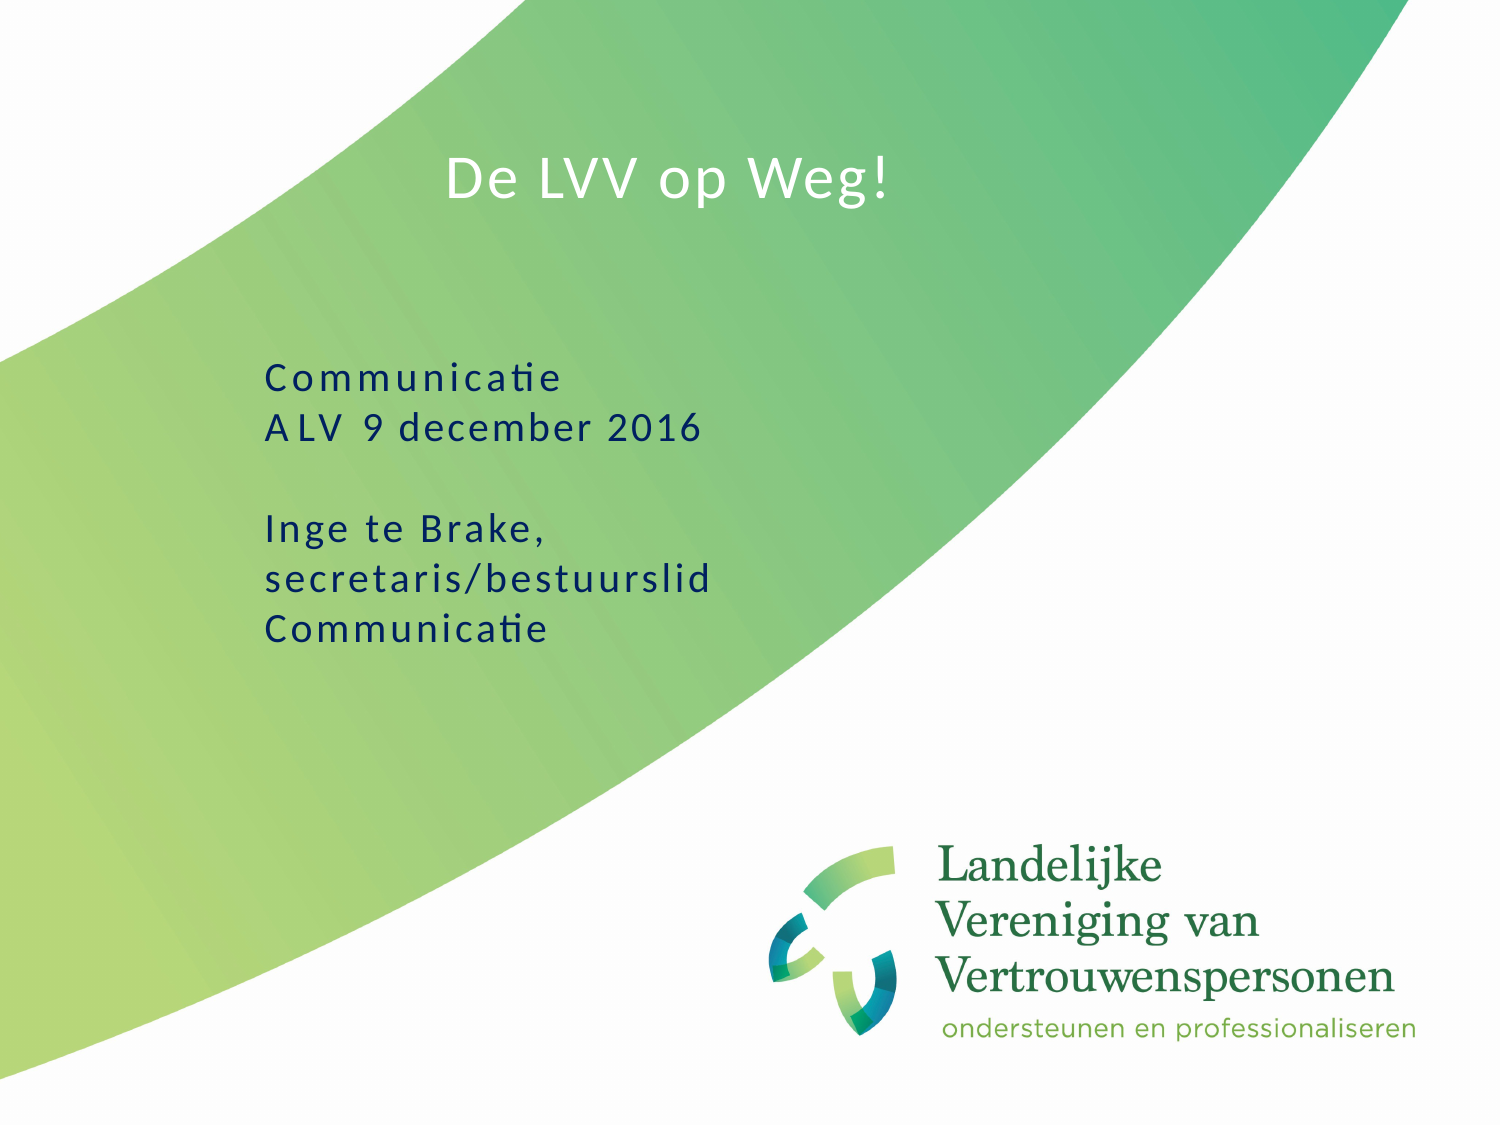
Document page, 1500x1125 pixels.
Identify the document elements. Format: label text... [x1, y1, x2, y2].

text_box De LVV op Weg! [443, 136, 1019, 212]
text_box [0, 0, 1500, 1125]
text_box Communicatie ALV 9 december 2016 Inge te Brake, secretaris/bestuurslid Communicatie [262, 349, 836, 652]
